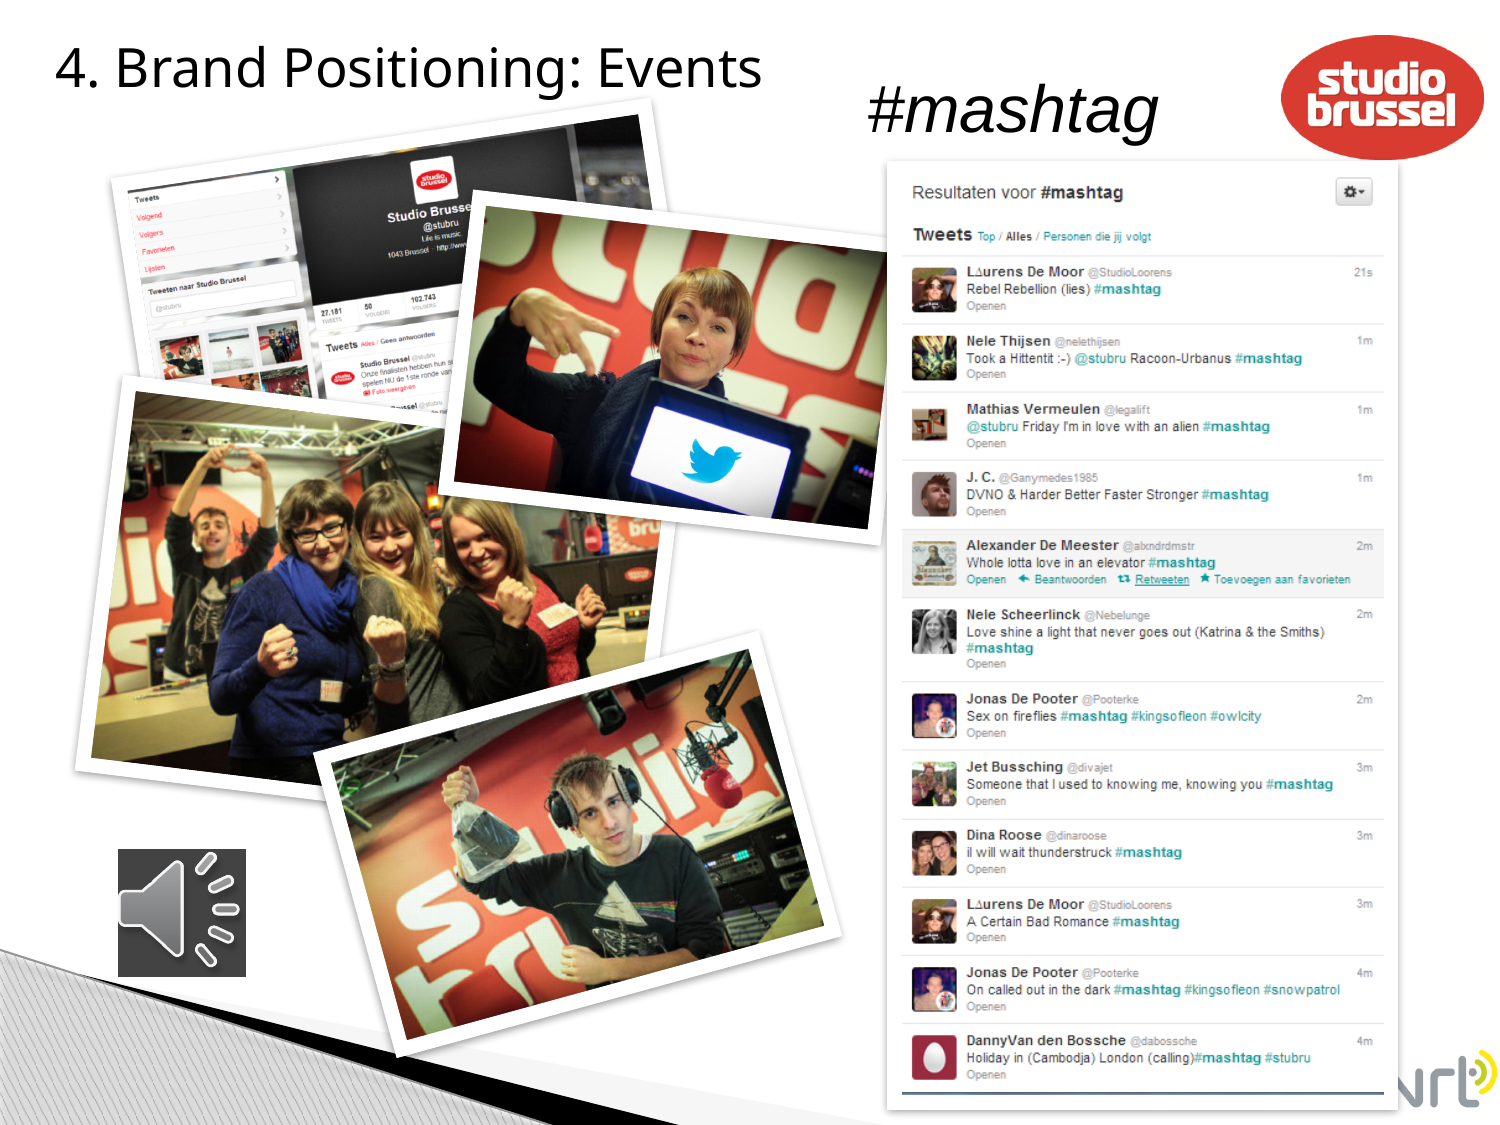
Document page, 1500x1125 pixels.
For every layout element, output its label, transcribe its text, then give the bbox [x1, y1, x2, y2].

picture [901, 175, 1384, 1096]
picture [1382, 1030, 1500, 1125]
picture [1280, 34, 1484, 161]
text_box 4. Brand Positioning: Events [25, 39, 1277, 107]
text_box #mashtag [852, 58, 1175, 153]
picture [92, 115, 887, 1039]
picture [117, 830, 261, 978]
